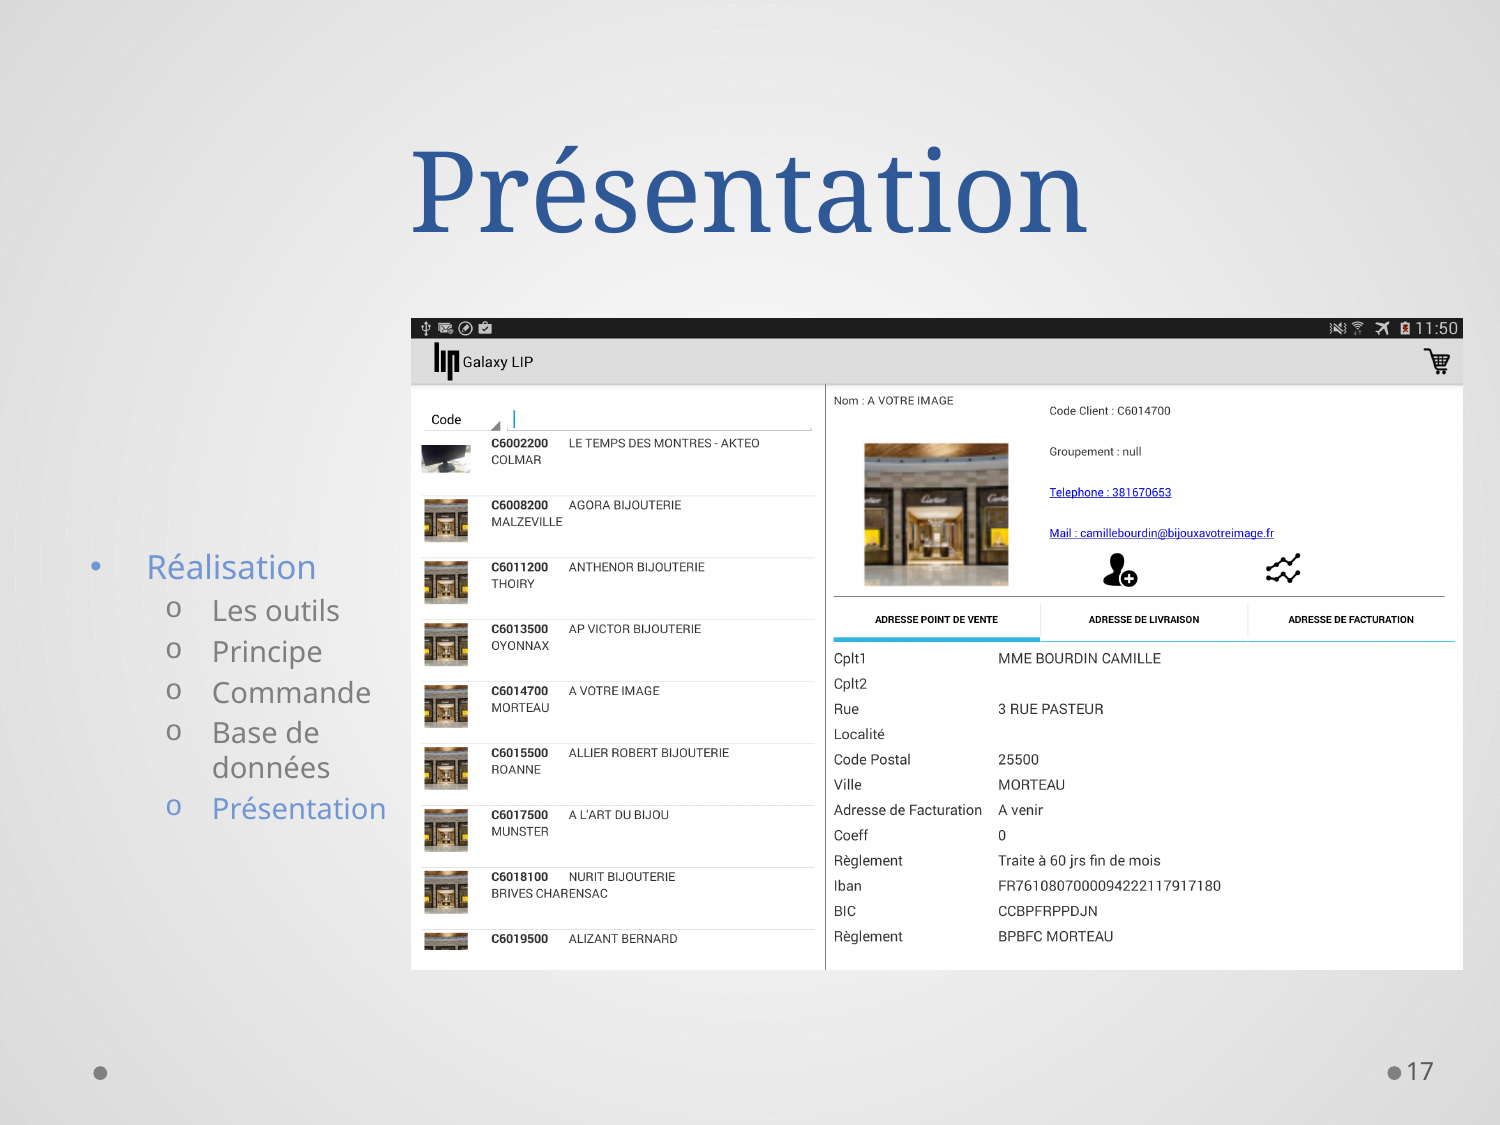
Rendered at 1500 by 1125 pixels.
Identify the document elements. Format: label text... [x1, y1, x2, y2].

list Réalisation Les outils Principe Commande Base de données Présentation [75, 262, 408, 1005]
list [410, 262, 1463, 1026]
title Présentation [75, 0, 1425, 262]
slide_number 17 [1401, 1042, 1494, 1103]
